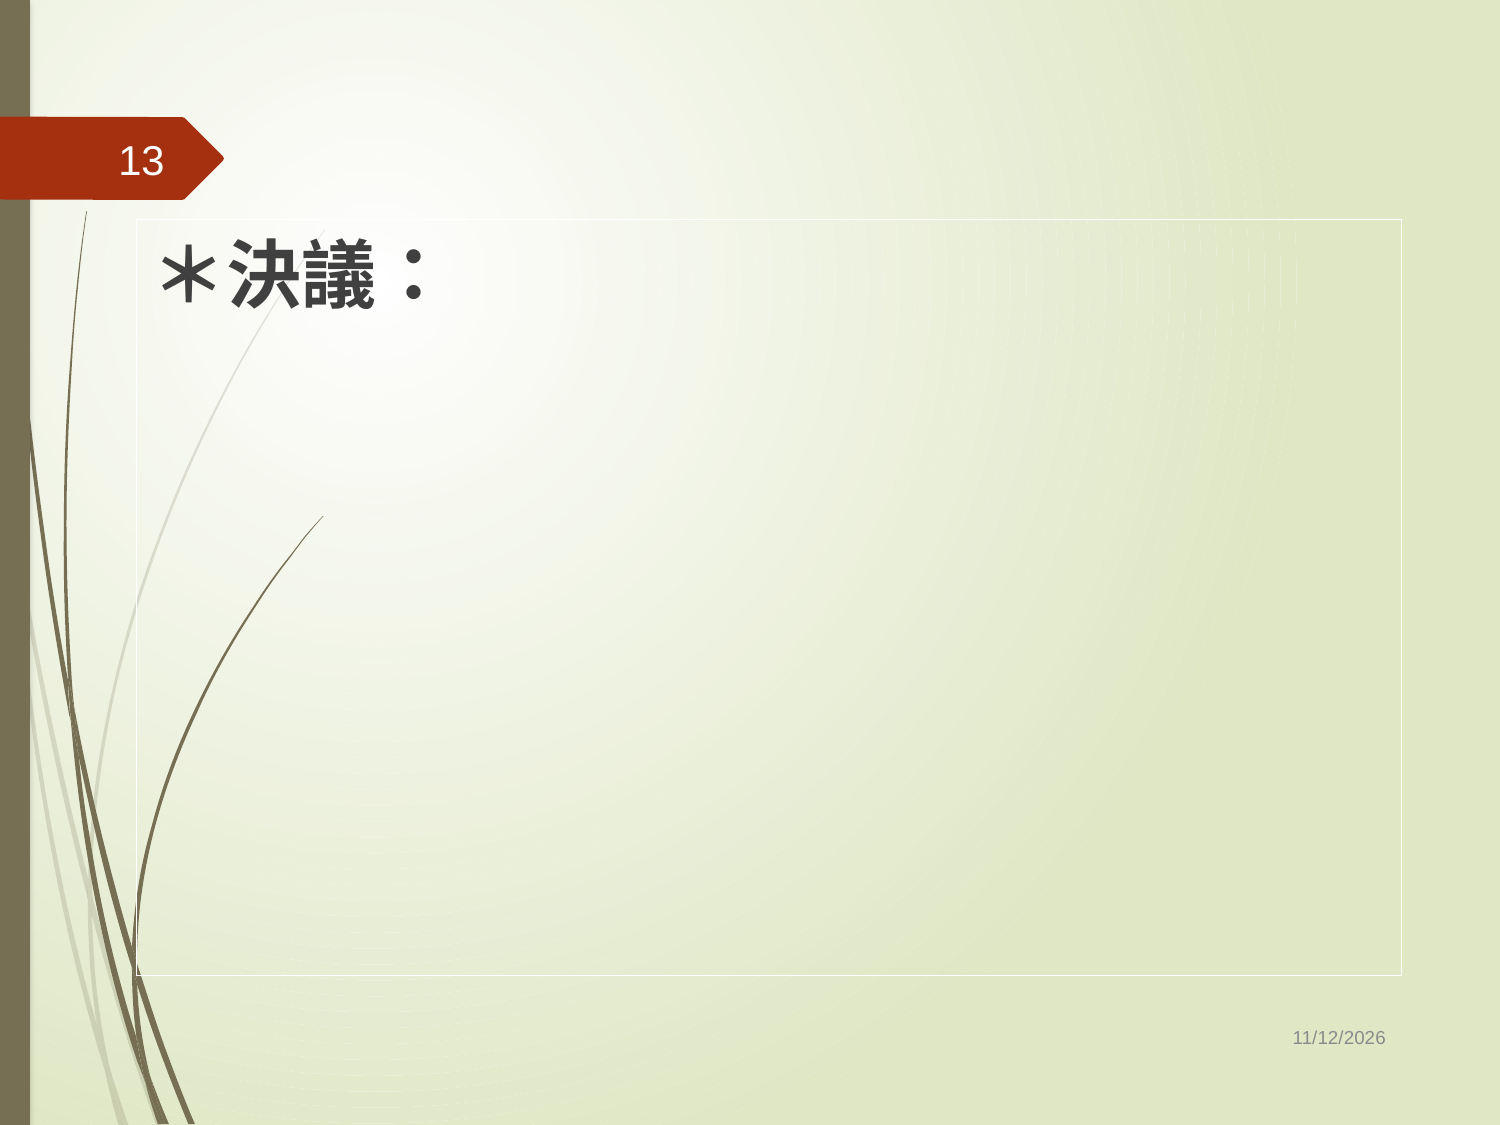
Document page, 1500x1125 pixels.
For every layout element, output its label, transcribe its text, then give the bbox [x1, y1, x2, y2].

list ＊決議： [136, 219, 1402, 976]
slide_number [1275, 1006, 1401, 1068]
slide_number 13 [83, 129, 180, 190]
